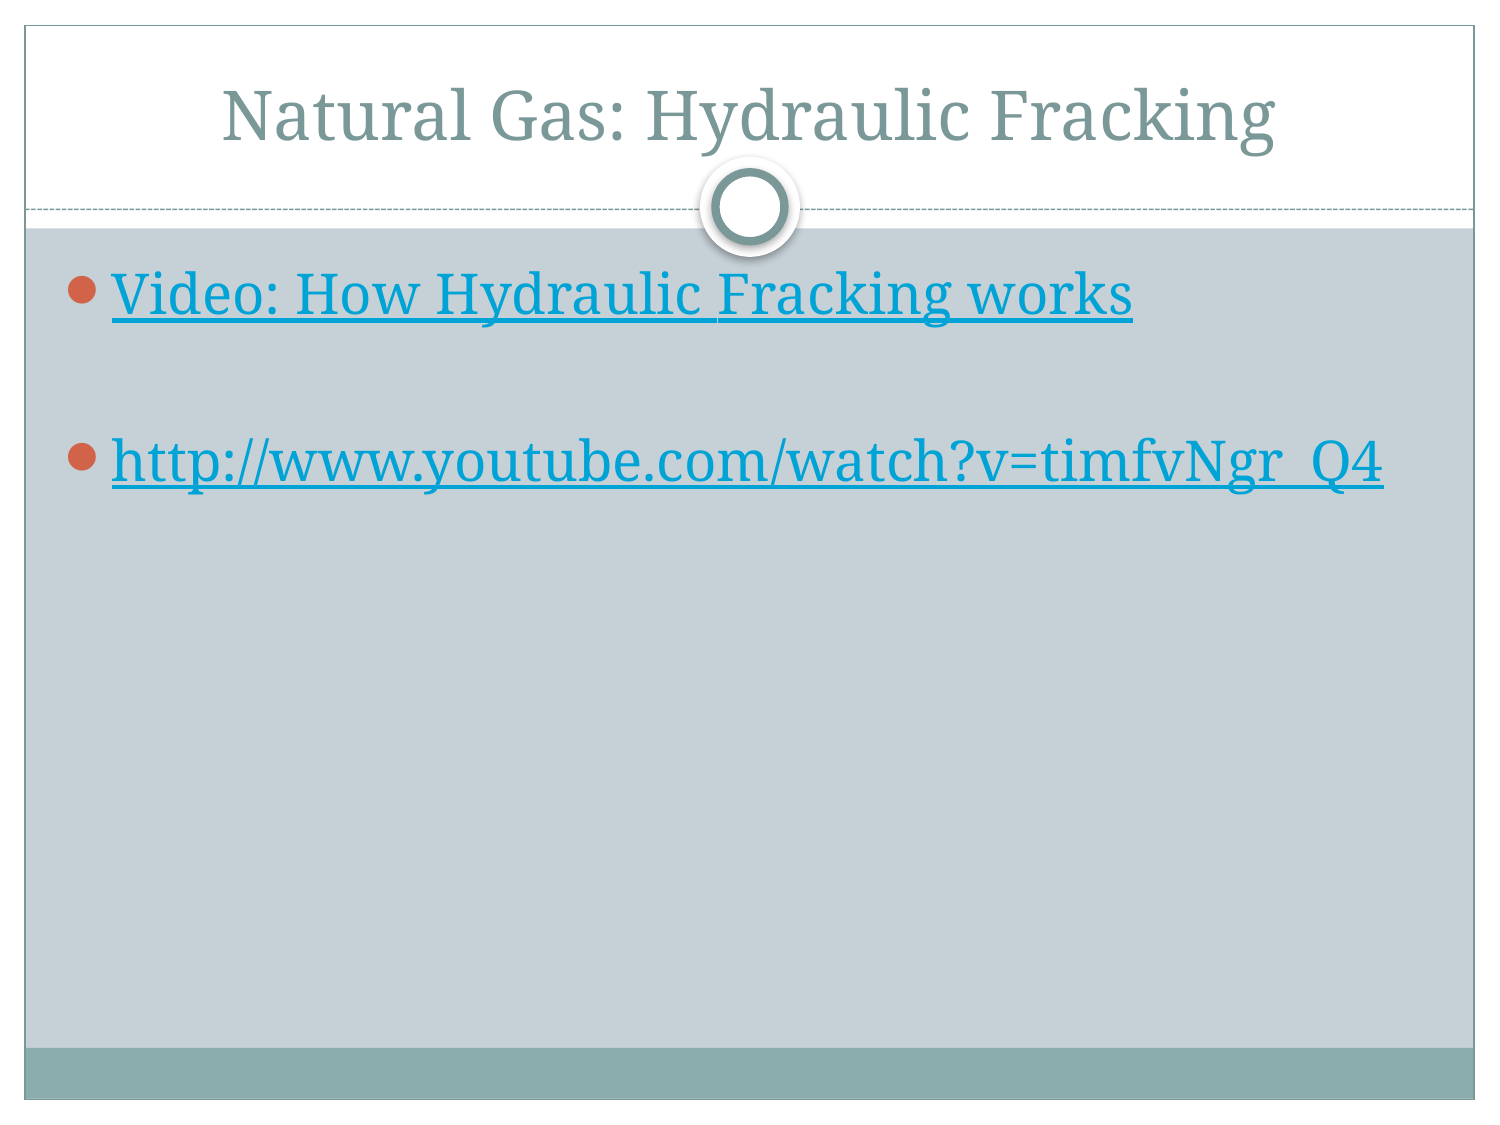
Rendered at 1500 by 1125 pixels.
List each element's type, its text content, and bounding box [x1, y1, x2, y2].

title Natural Gas: Hydraulic Fracking [49, 37, 1450, 162]
list Video: How Hydraulic Fracking works http://www.youtube.com/watch?v=timfvNgr_Q4 [49, 250, 1445, 1001]
